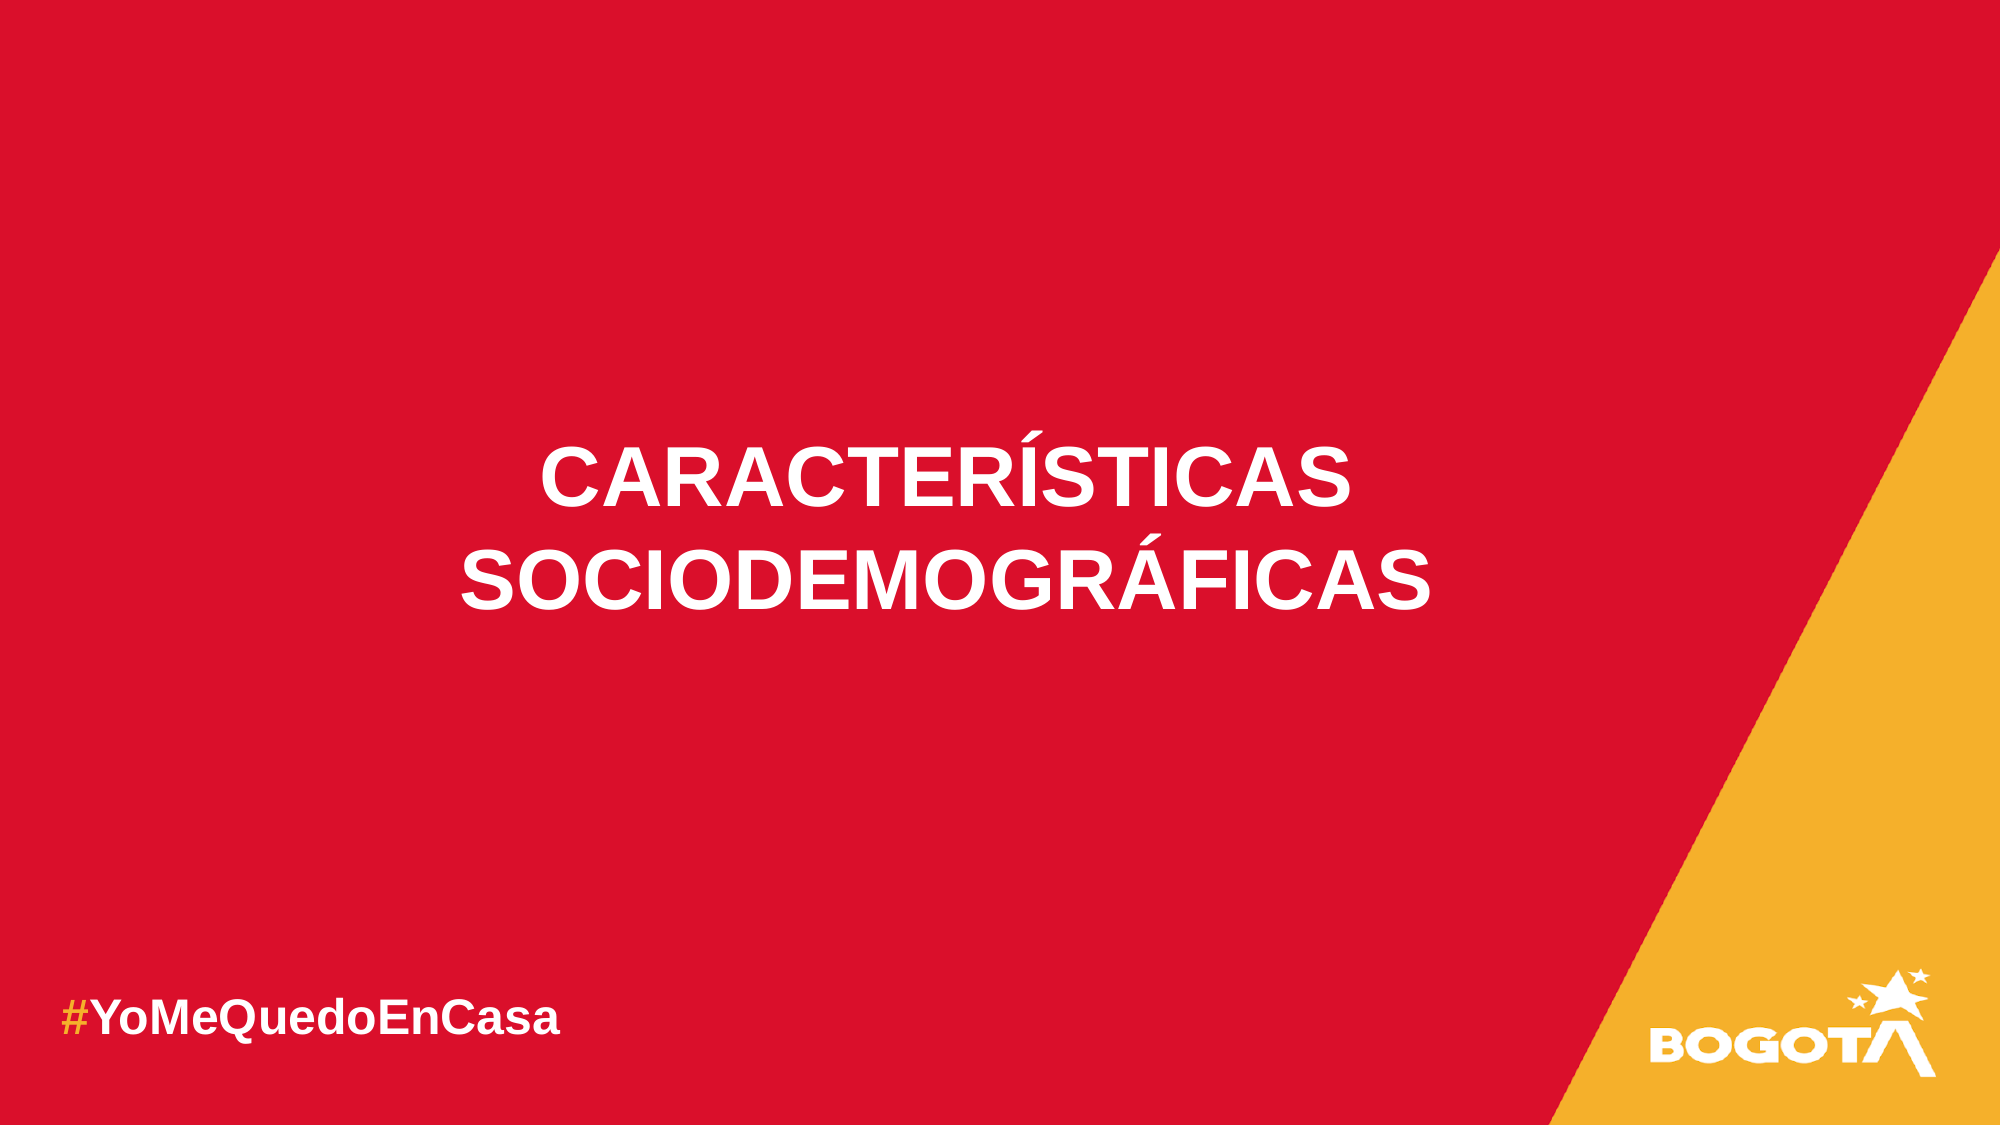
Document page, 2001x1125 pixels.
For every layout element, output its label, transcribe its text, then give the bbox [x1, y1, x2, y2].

title CARACTERÍSTICAS SOCIODEMOGRÁFICAS [46, 413, 1847, 635]
picture [0, 0, 2000, 1125]
text_box #YoMeQuedoEnCasa [46, 976, 607, 1052]
